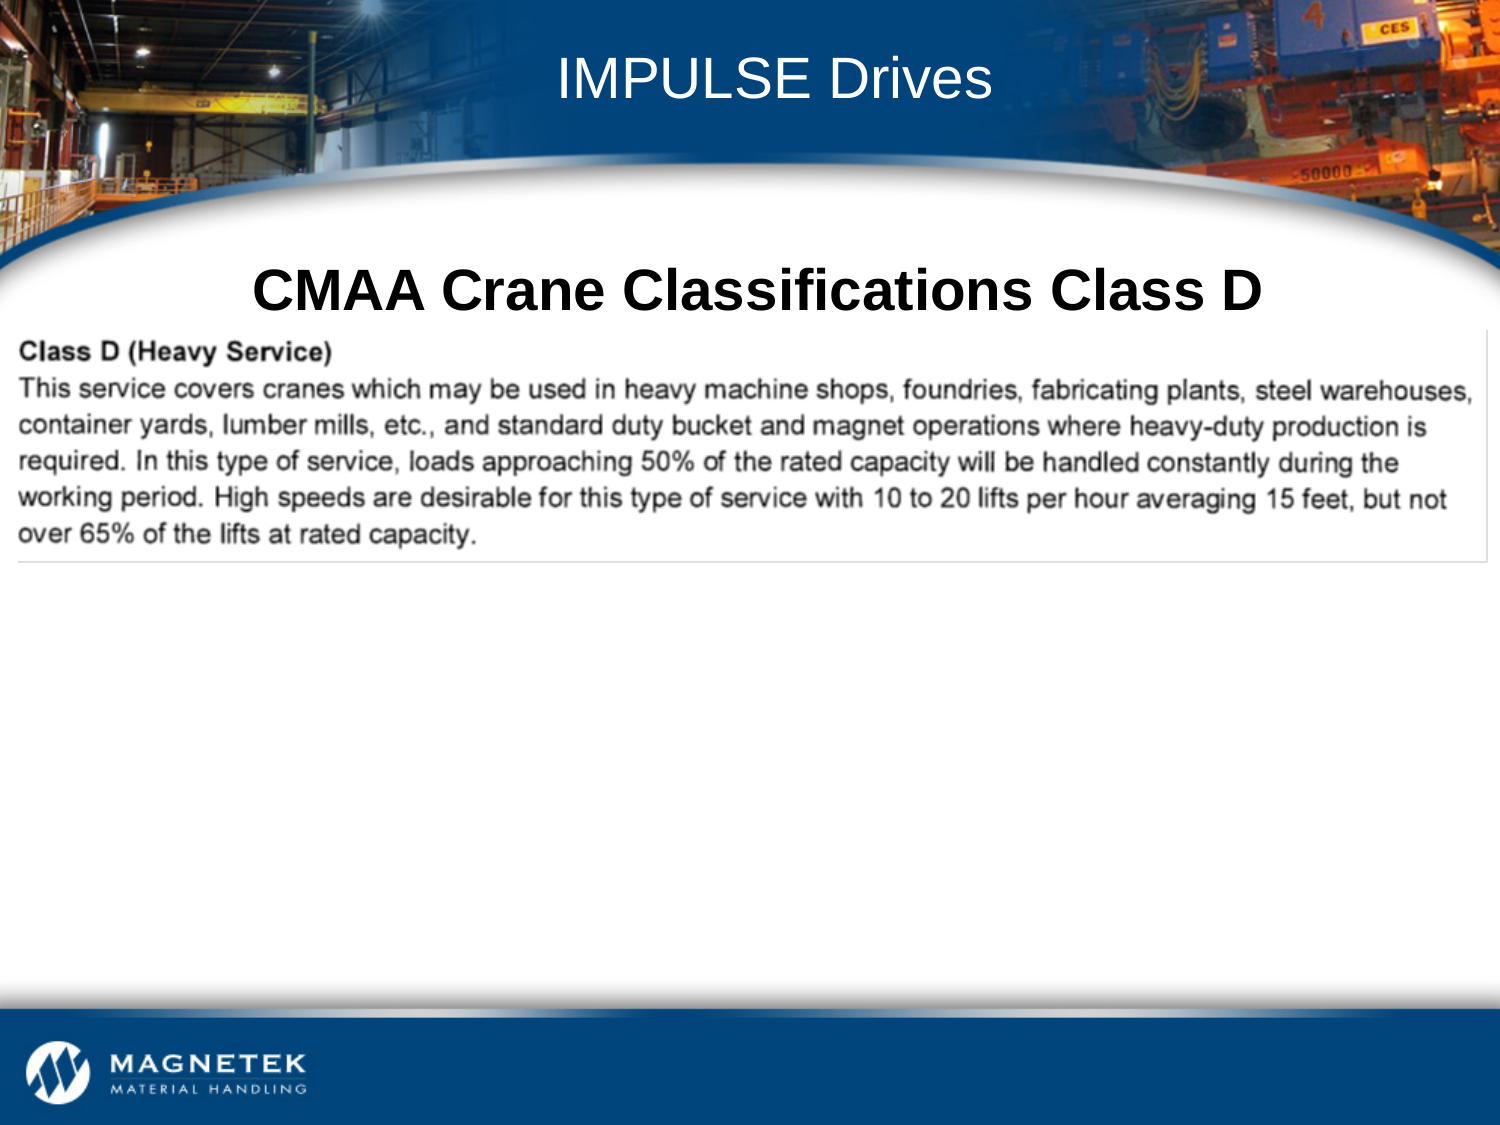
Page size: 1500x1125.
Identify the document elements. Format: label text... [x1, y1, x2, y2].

text_box CMAA Crane Classifications Class D [237, 244, 1338, 328]
picture [0, 0, 1500, 1125]
title IMPULSE Drives [450, 0, 1100, 150]
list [17, 330, 1488, 563]
